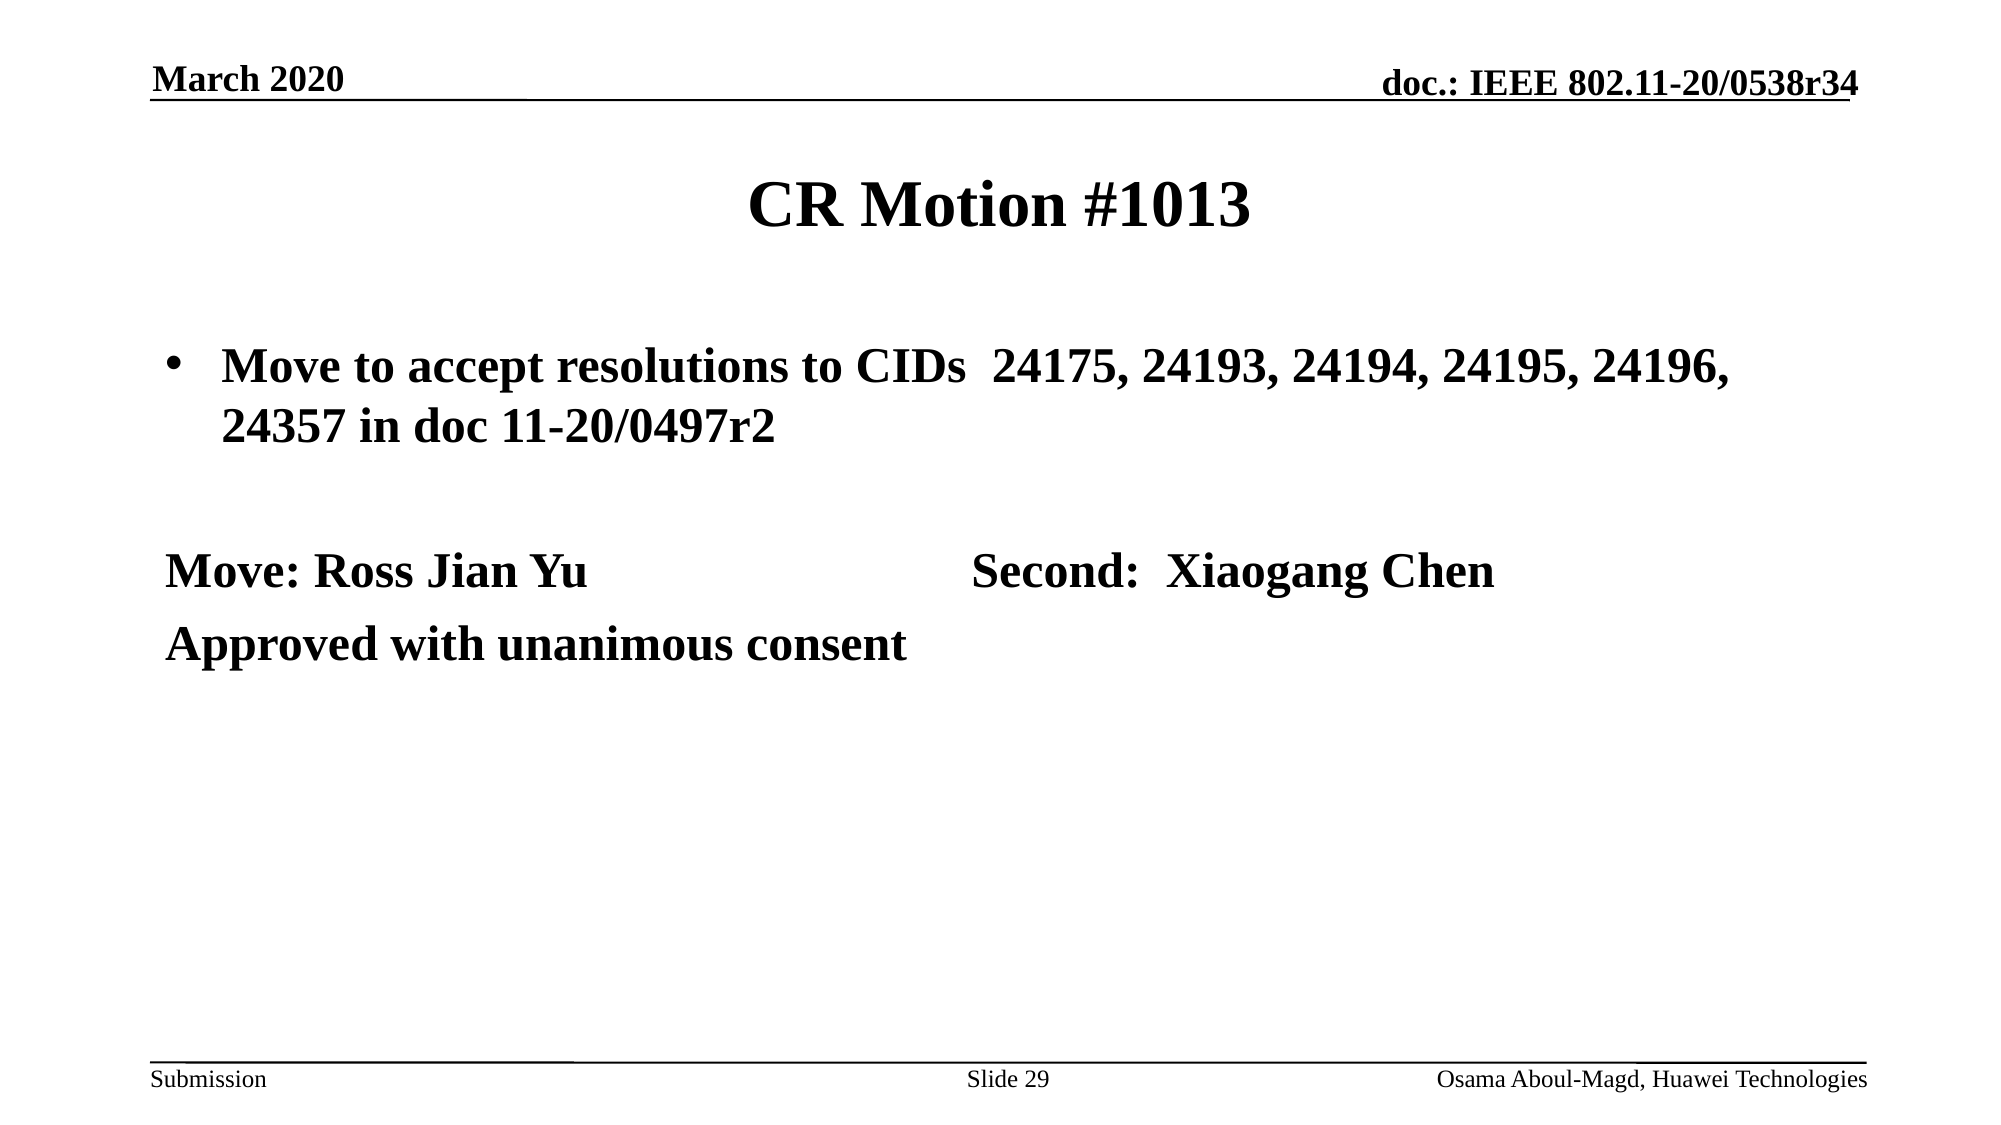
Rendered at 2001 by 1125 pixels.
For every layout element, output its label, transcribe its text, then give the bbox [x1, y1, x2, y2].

footer Osama Aboul-Magd, Huawei Technologies [1171, 1061, 1869, 1093]
list Move to accept resolutions to CIDs 24175, 24193, 24194, 24195, 24196, 24357 in doc 11-20/0497r2 Move: Ross Jian Yu Second: Xiaogang Chen Approved with unanimous consent [149, 324, 1850, 1000]
title CR Motion #1013 [149, 112, 1850, 288]
slide_number Slide 29 [950, 1061, 1067, 1123]
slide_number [152, 54, 563, 100]
